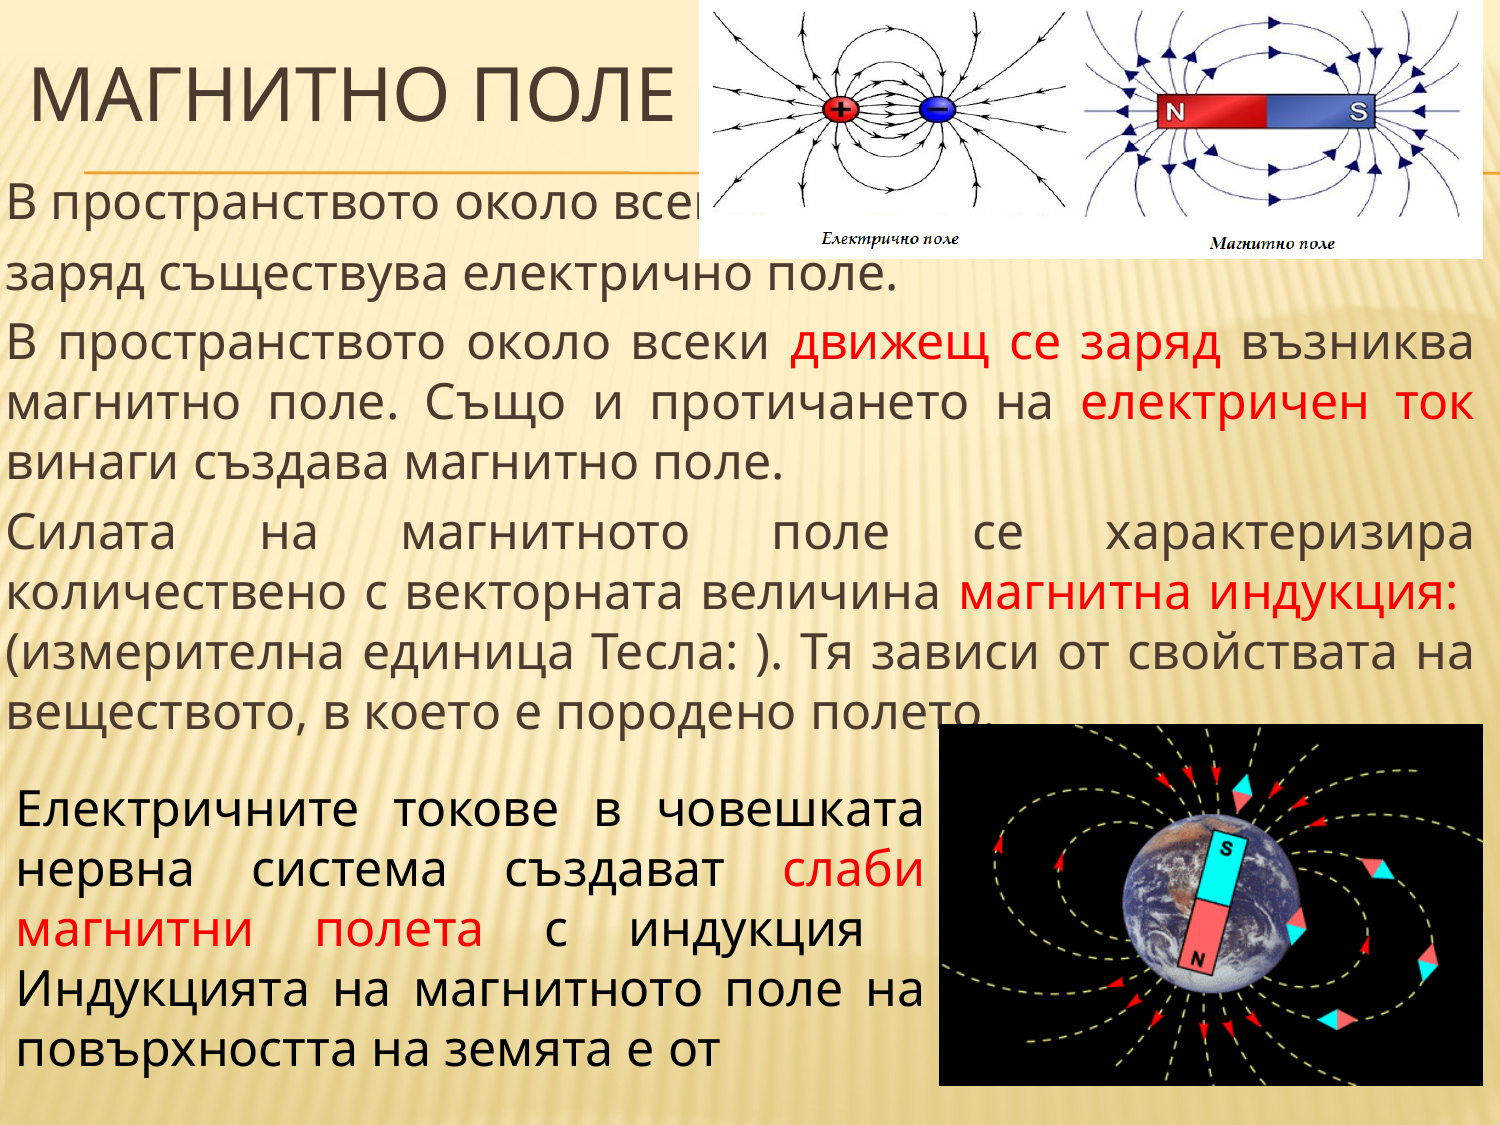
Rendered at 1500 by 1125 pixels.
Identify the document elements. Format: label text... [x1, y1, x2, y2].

title Магнитно поле [12, 22, 689, 161]
picture [938, 724, 1484, 1086]
picture [699, 0, 1484, 260]
